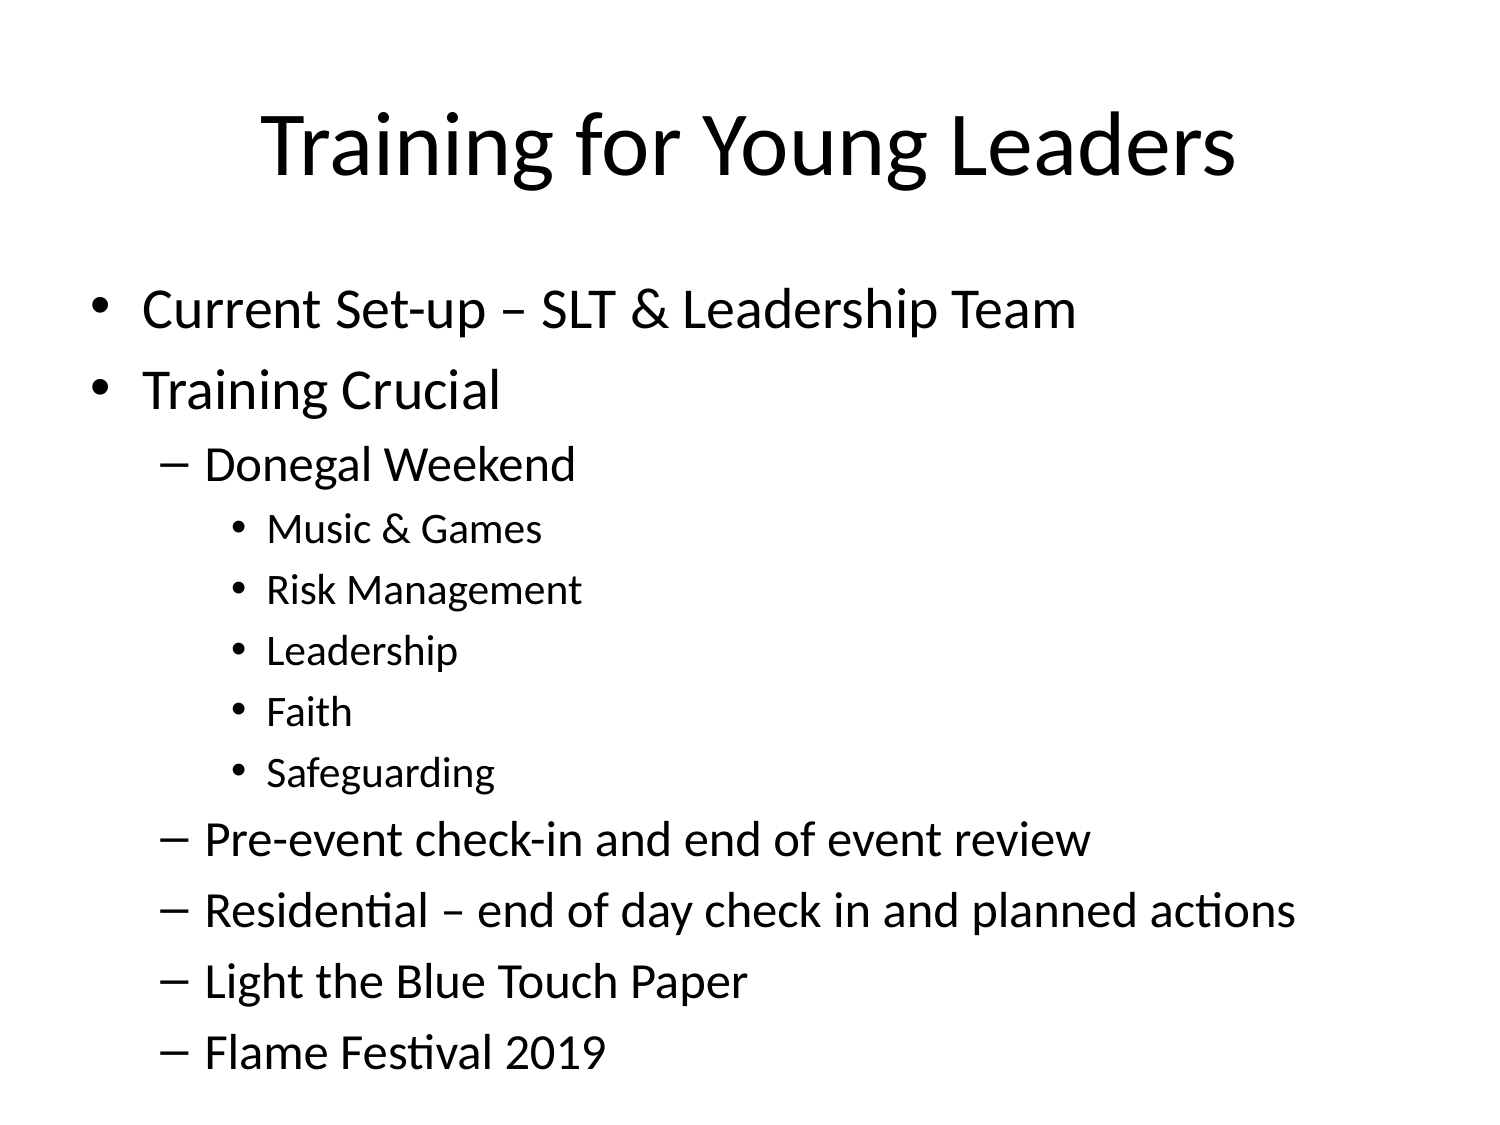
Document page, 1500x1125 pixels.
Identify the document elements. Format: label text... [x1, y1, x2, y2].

title Training for Young Leaders [75, 45, 1425, 233]
list Current Set-up – SLT & Leadership Team Training Crucial Donegal Weekend Music & Games Risk Management Leadership Faith Safeguarding Pre-event check-in and end of event review Residential – end of day check in and planned actions Light the Blue Touch Paper Flame Festival 2019 [75, 262, 1500, 1094]
